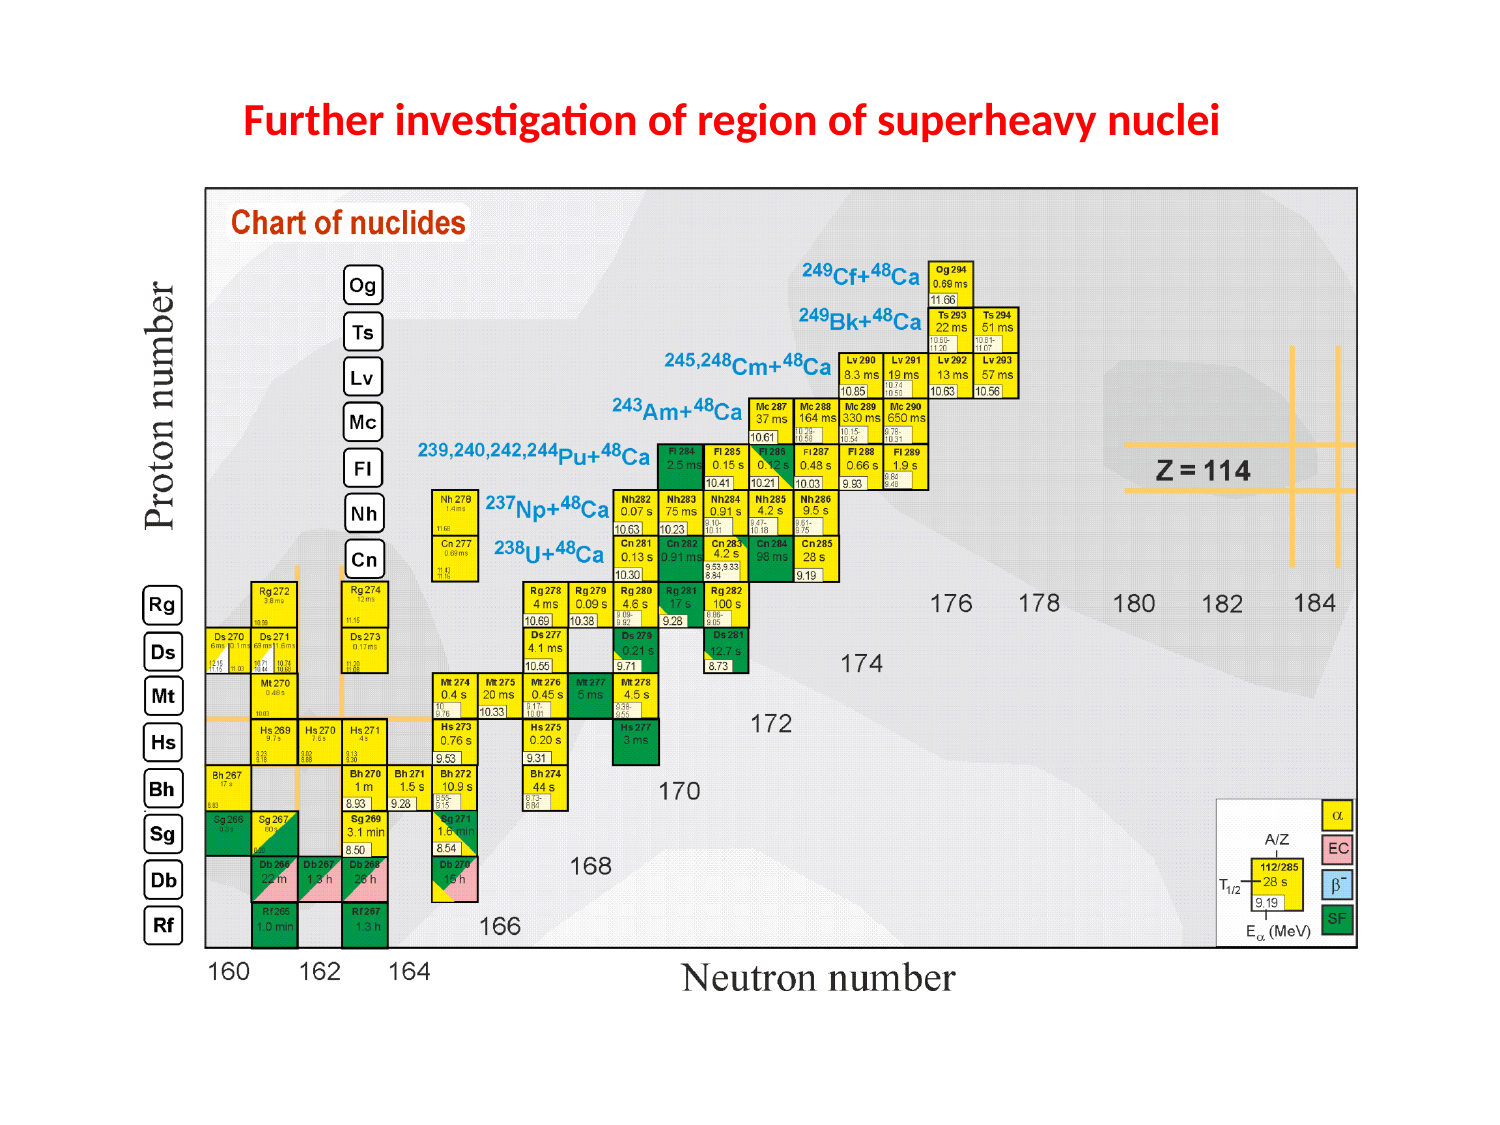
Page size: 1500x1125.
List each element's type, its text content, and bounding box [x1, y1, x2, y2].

picture [142, 187, 1358, 992]
title Further investigation of region of superheavy nuclei [164, 58, 1301, 176]
